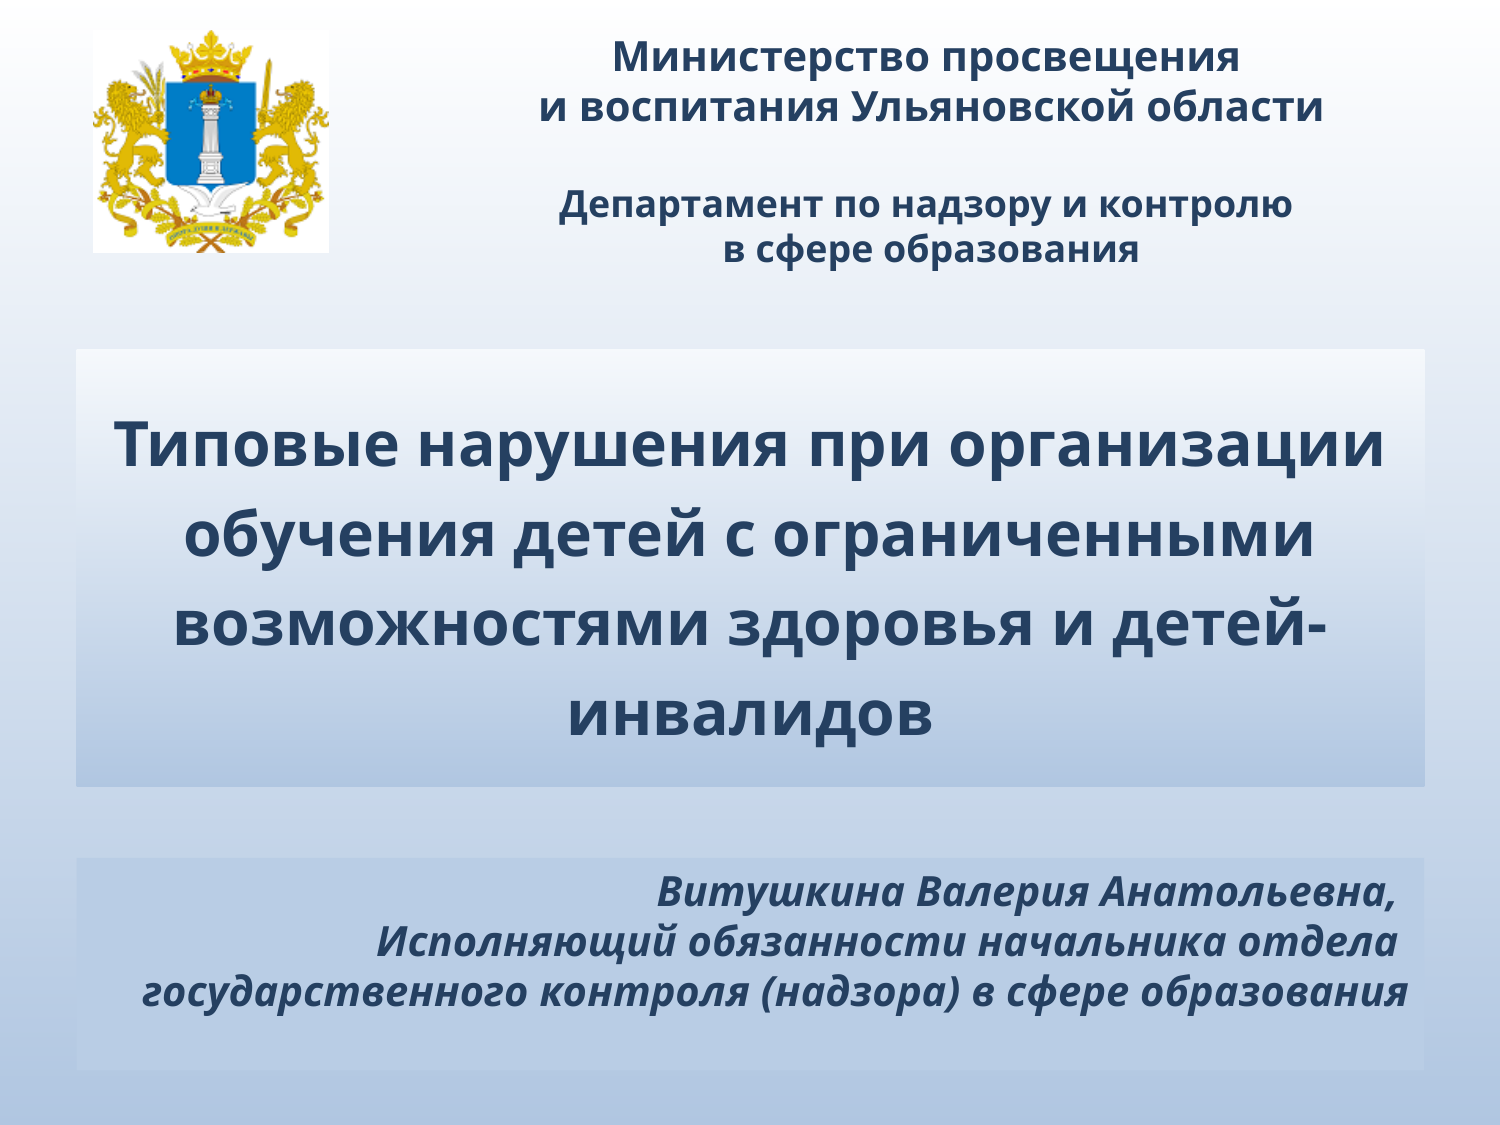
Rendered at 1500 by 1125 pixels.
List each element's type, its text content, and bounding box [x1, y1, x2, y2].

title Министерство просвещения и воспитания Ульяновской области Департамент по надзору и контролю в сфере образования [468, 46, 1395, 253]
subtitle Типовые нарушения при организации обучения детей с ограниченными возможностями здоровья и детей-инвалидов [76, 349, 1425, 787]
text_box Витушкина Валерия Анатольевна, Исполняющий обязанности начальника отдела государственного контроля (надзора) в сфере образования [76, 857, 1425, 1071]
picture [93, 30, 329, 254]
